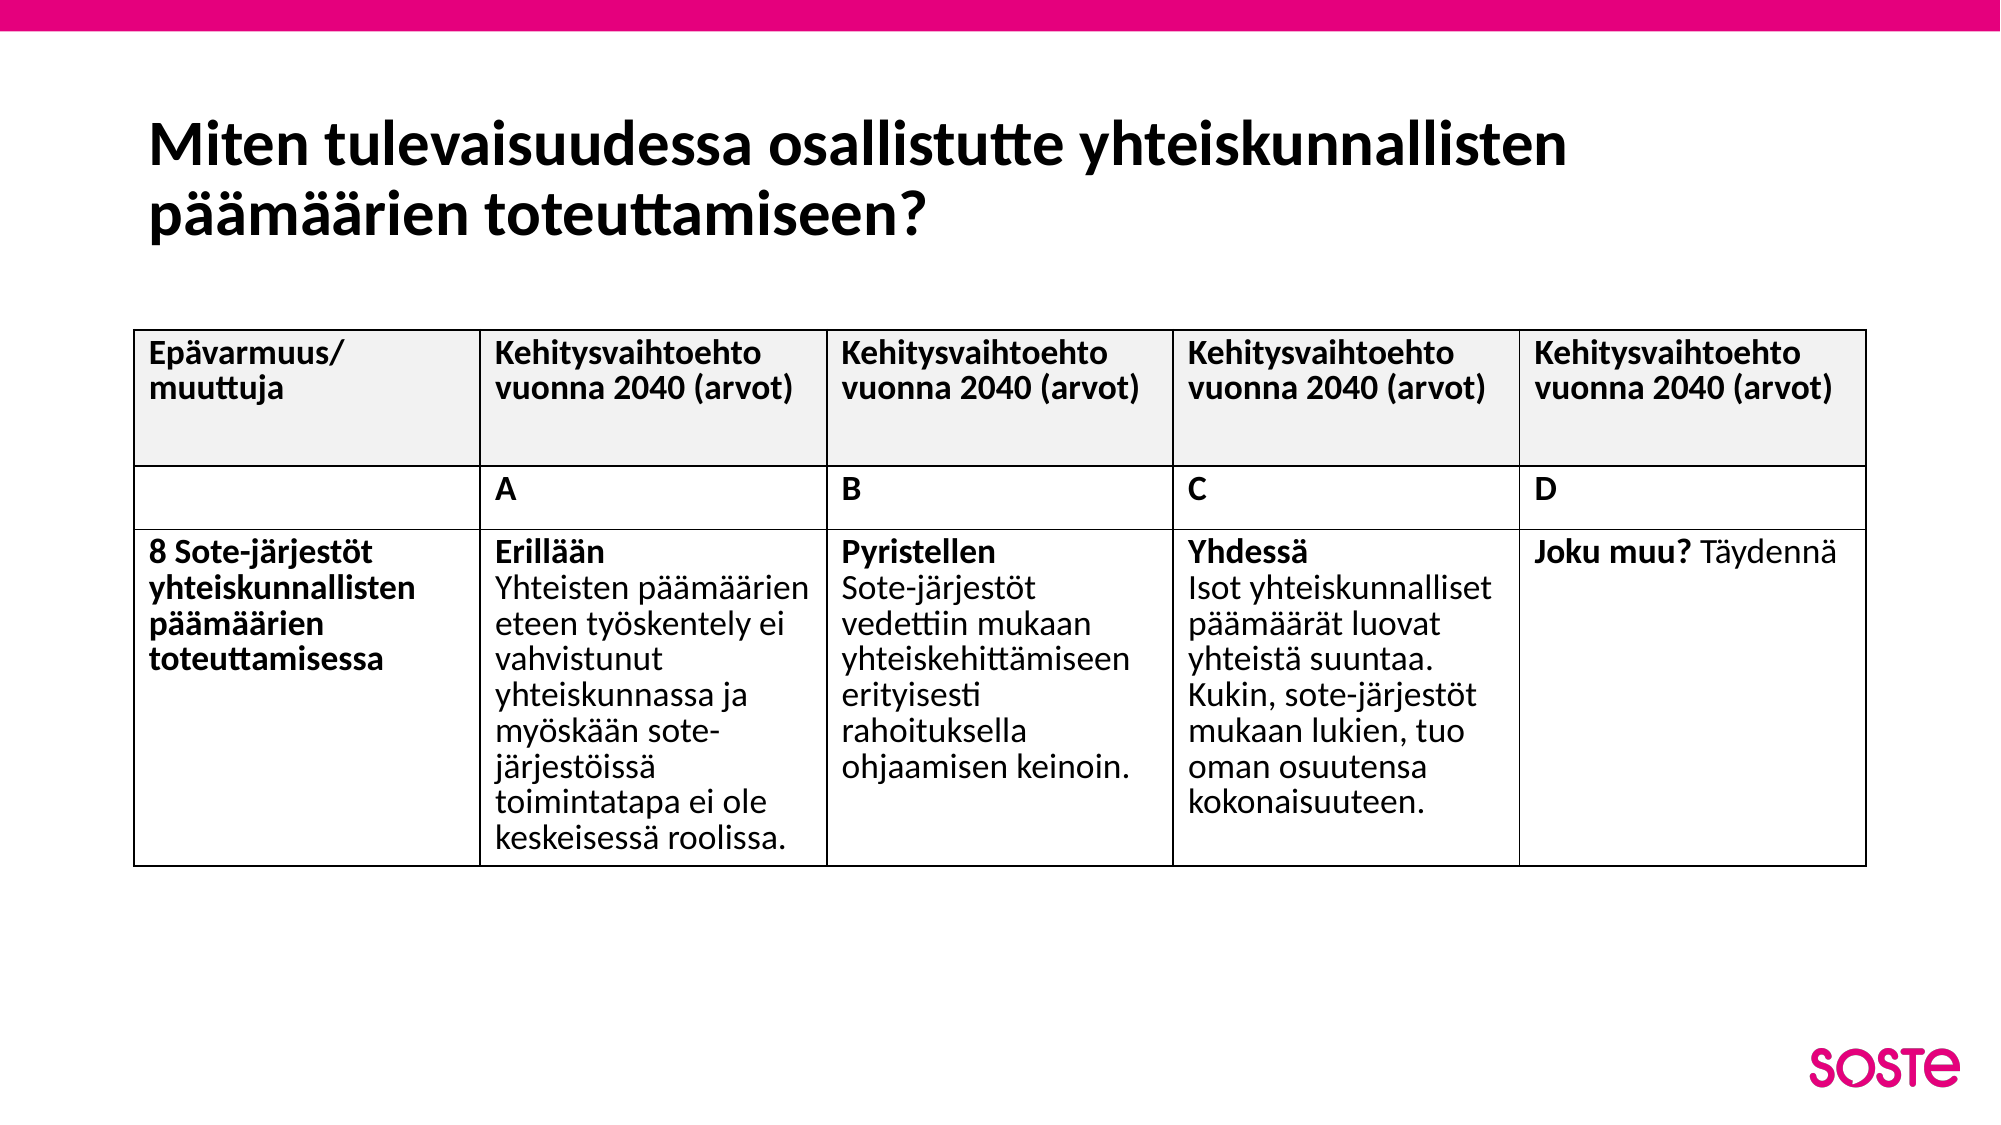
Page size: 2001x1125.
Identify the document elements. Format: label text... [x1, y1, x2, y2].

table_header Kehitysvaihtoehto vuonna 2040 (arvot) [1520, 331, 1865, 465]
table_cell 8 Sote-järjestöt yhteiskunnallisten päämäärien toteuttamisessa [135, 530, 479, 865]
table_cell Joku muu? Täydennä [1520, 530, 1865, 865]
table_cell Erillään Yhteisten päämäärien eteen työskentely ei vahvistunut yhteiskunnassa ja myöskään sote-järjestöissä toimintatapa ei ole keskeisessä roolissa. [481, 530, 826, 865]
table_cell D [1520, 467, 1865, 529]
table_cell A [481, 467, 826, 529]
table_cell Yhdessä Isot yhteiskunnalliset päämäärät luovat yhteistä suuntaa. Kukin, sote-järjestöt mukaan lukien, tuo oman osuutensa kokonaisuuteen. [1174, 530, 1519, 865]
table_cell B [828, 467, 1172, 529]
title Miten tulevaisuudessa osallistutte yhteiskunnallisten päämäärien toteuttamiseen? [133, 100, 1859, 259]
table_header Kehitysvaihtoehto vuonna 2040 (arvot) [1174, 331, 1519, 465]
table_header Kehitysvaihtoehto vuonna 2040 (arvot) [828, 331, 1172, 465]
picture [1798, 1033, 1972, 1106]
table_header Epävarmuus/ muuttuja [135, 331, 479, 465]
table_cell [135, 467, 479, 529]
table_header Kehitysvaihtoehto vuonna 2040 (arvot) [481, 331, 826, 465]
table_cell Pyristellen Sote-järjestöt vedettiin mukaan yhteiskehittämiseen erityisesti rahoituksella ohjaamisen keinoin. [828, 530, 1172, 865]
table_cell C [1174, 467, 1519, 529]
